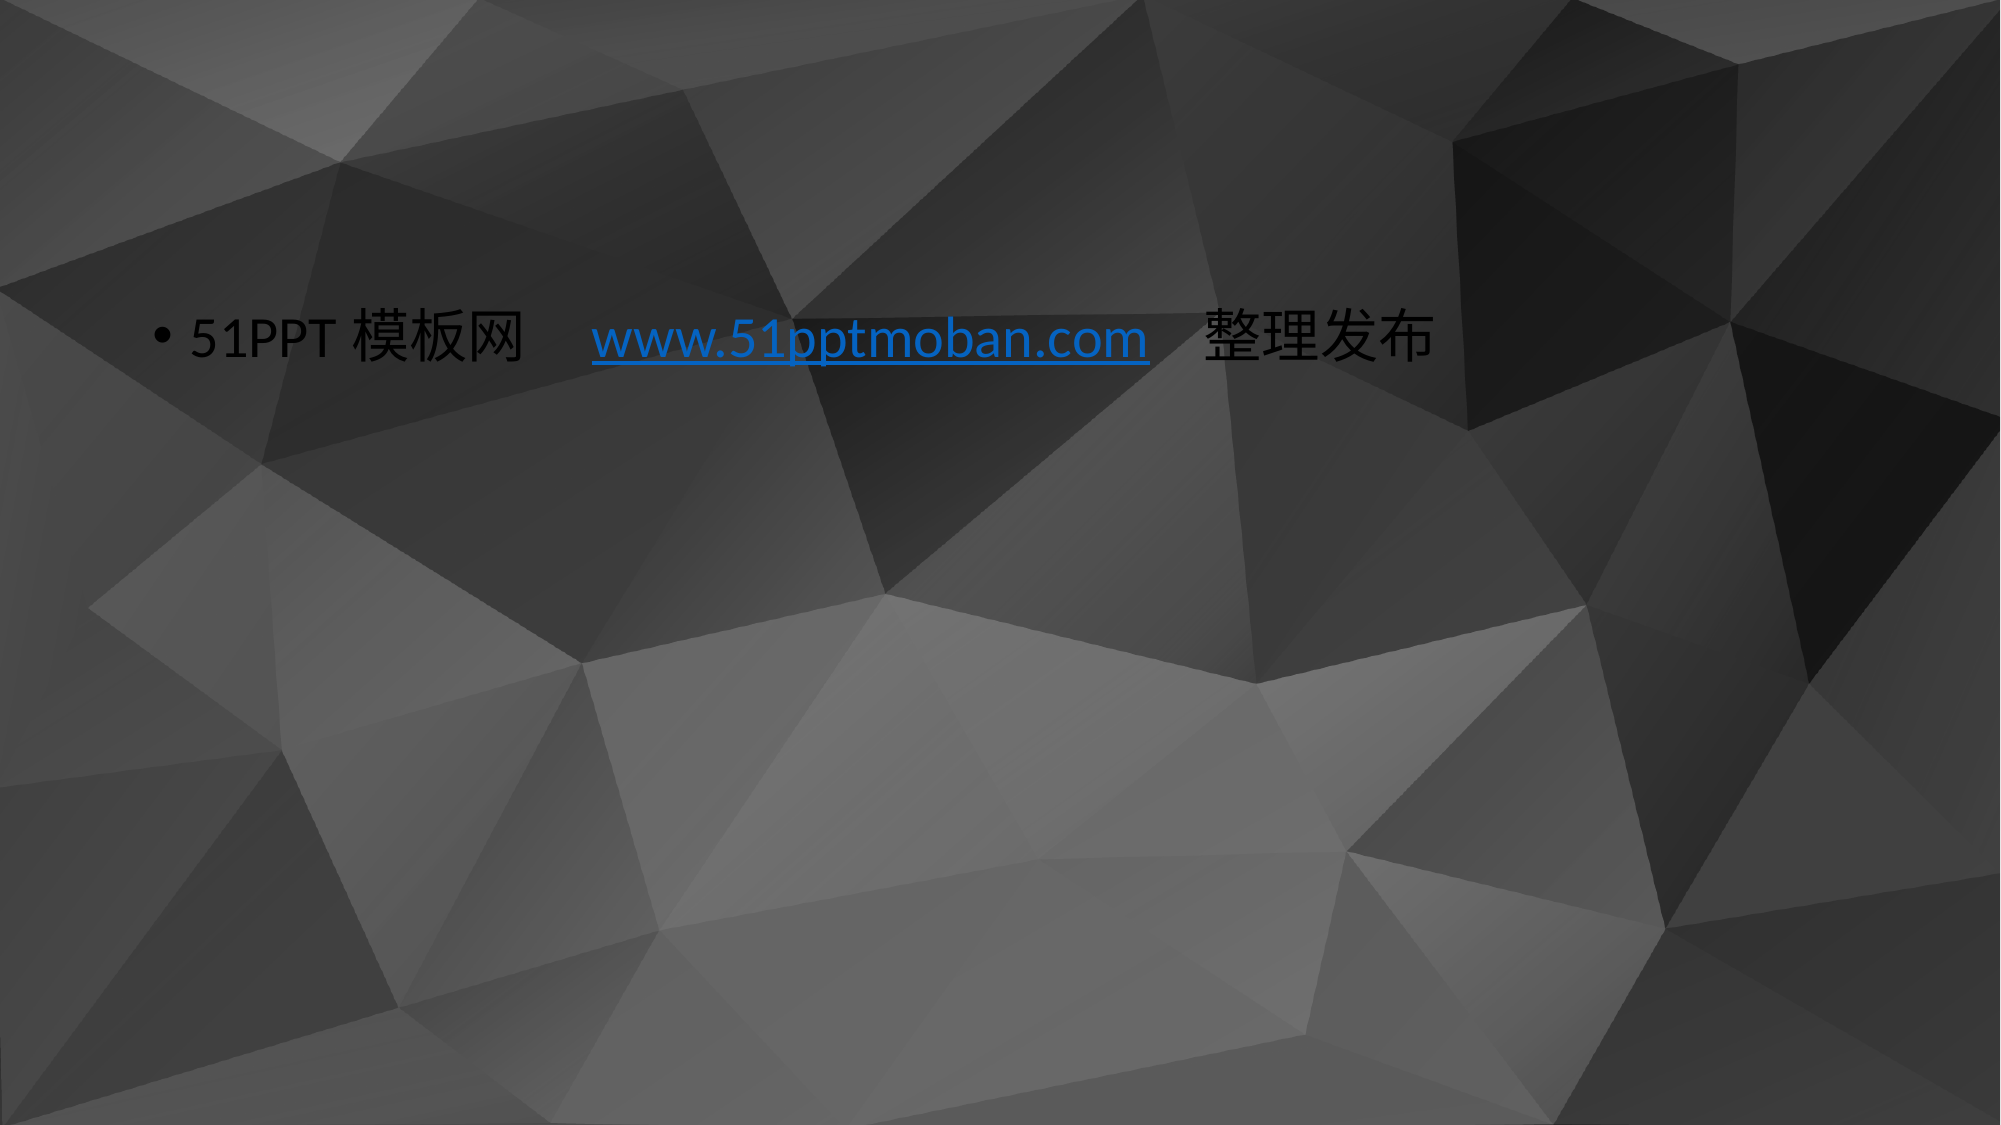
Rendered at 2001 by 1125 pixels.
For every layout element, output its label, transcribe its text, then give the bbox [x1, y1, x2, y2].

list 51PPT模板网 www.51pptmoban.com 整理发布 [137, 299, 1863, 1014]
picture [0, 0, 2001, 1125]
